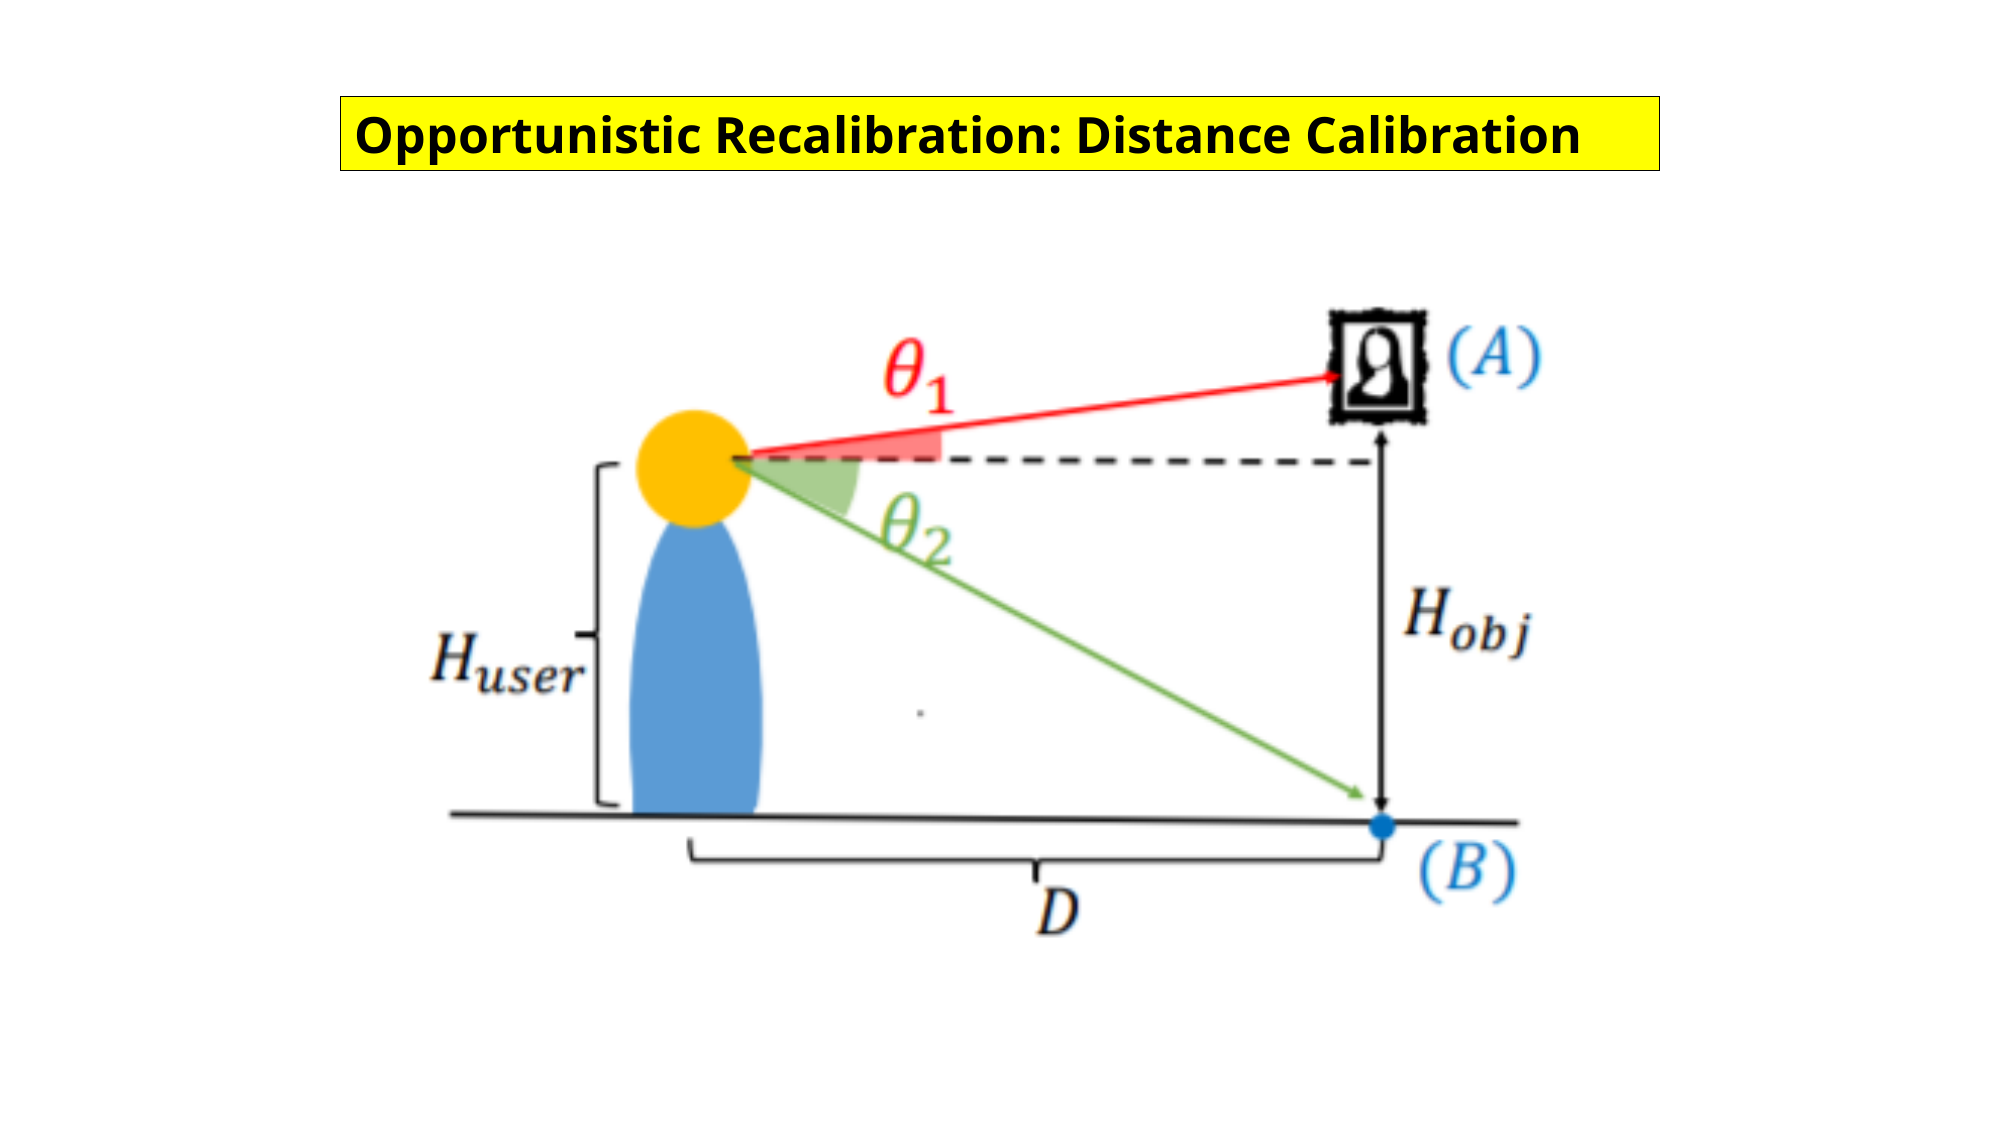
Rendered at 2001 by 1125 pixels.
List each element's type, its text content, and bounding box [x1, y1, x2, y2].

text_box Opportunistic Recalibration: Distance Calibration [340, 96, 1660, 171]
picture [376, 272, 1624, 950]
